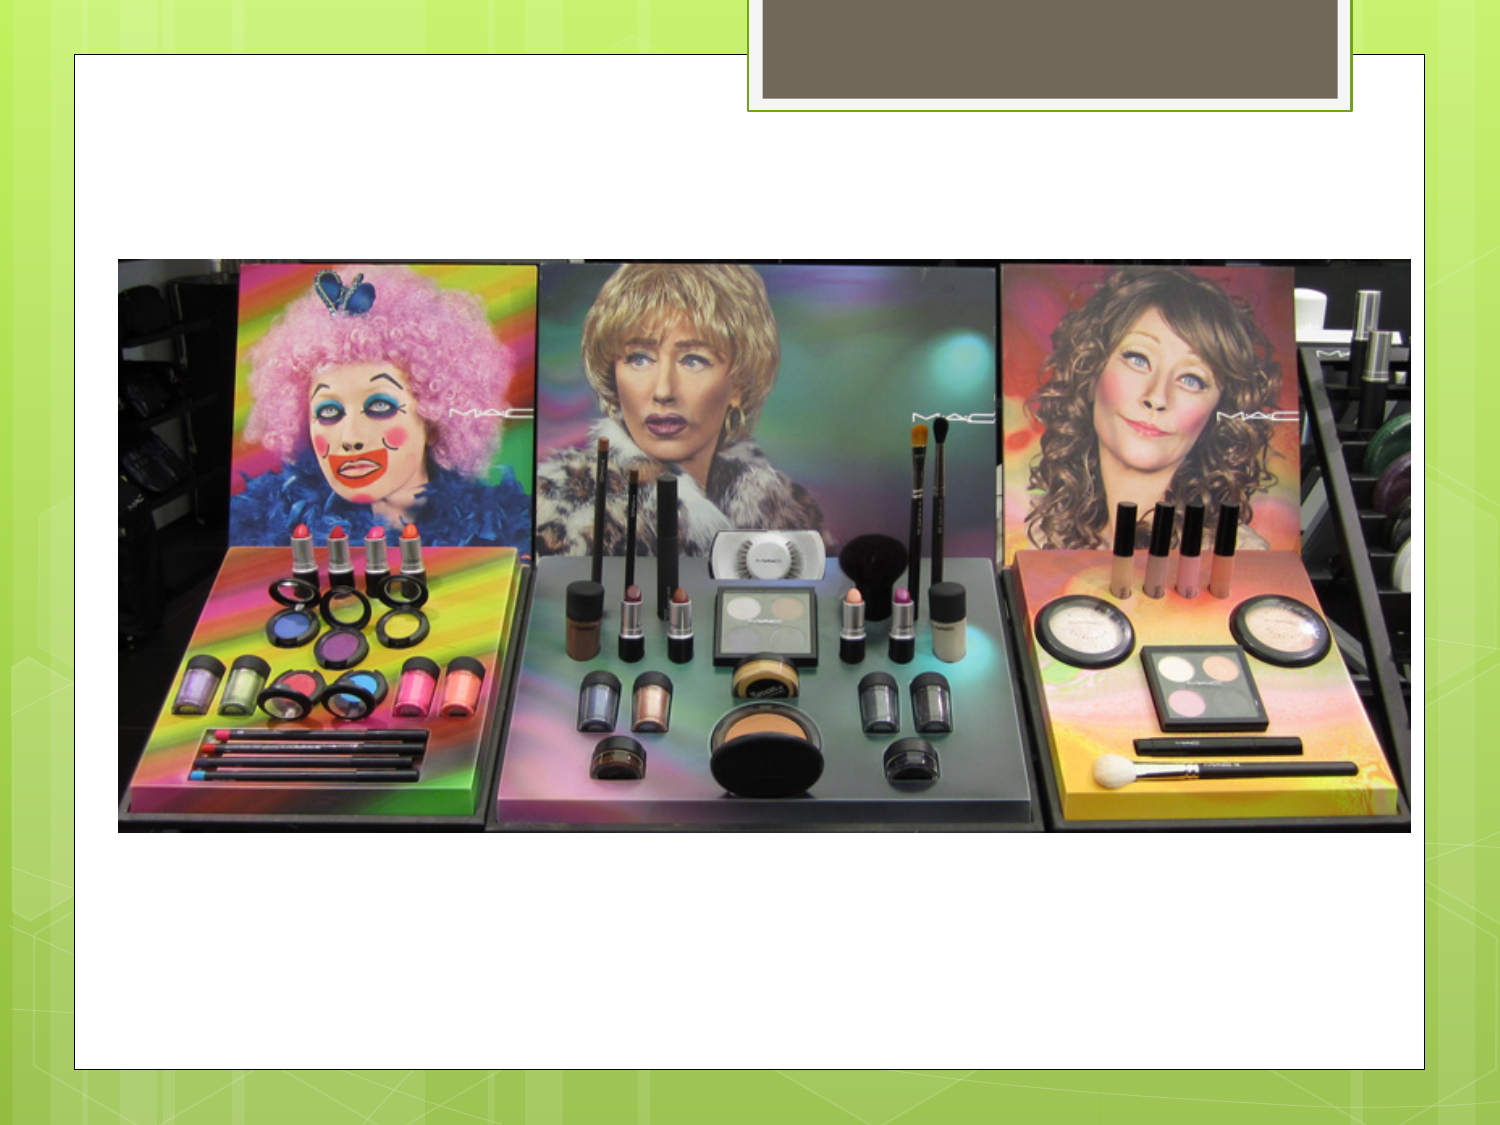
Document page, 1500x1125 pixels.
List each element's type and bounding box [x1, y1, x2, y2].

picture [118, 258, 1411, 833]
